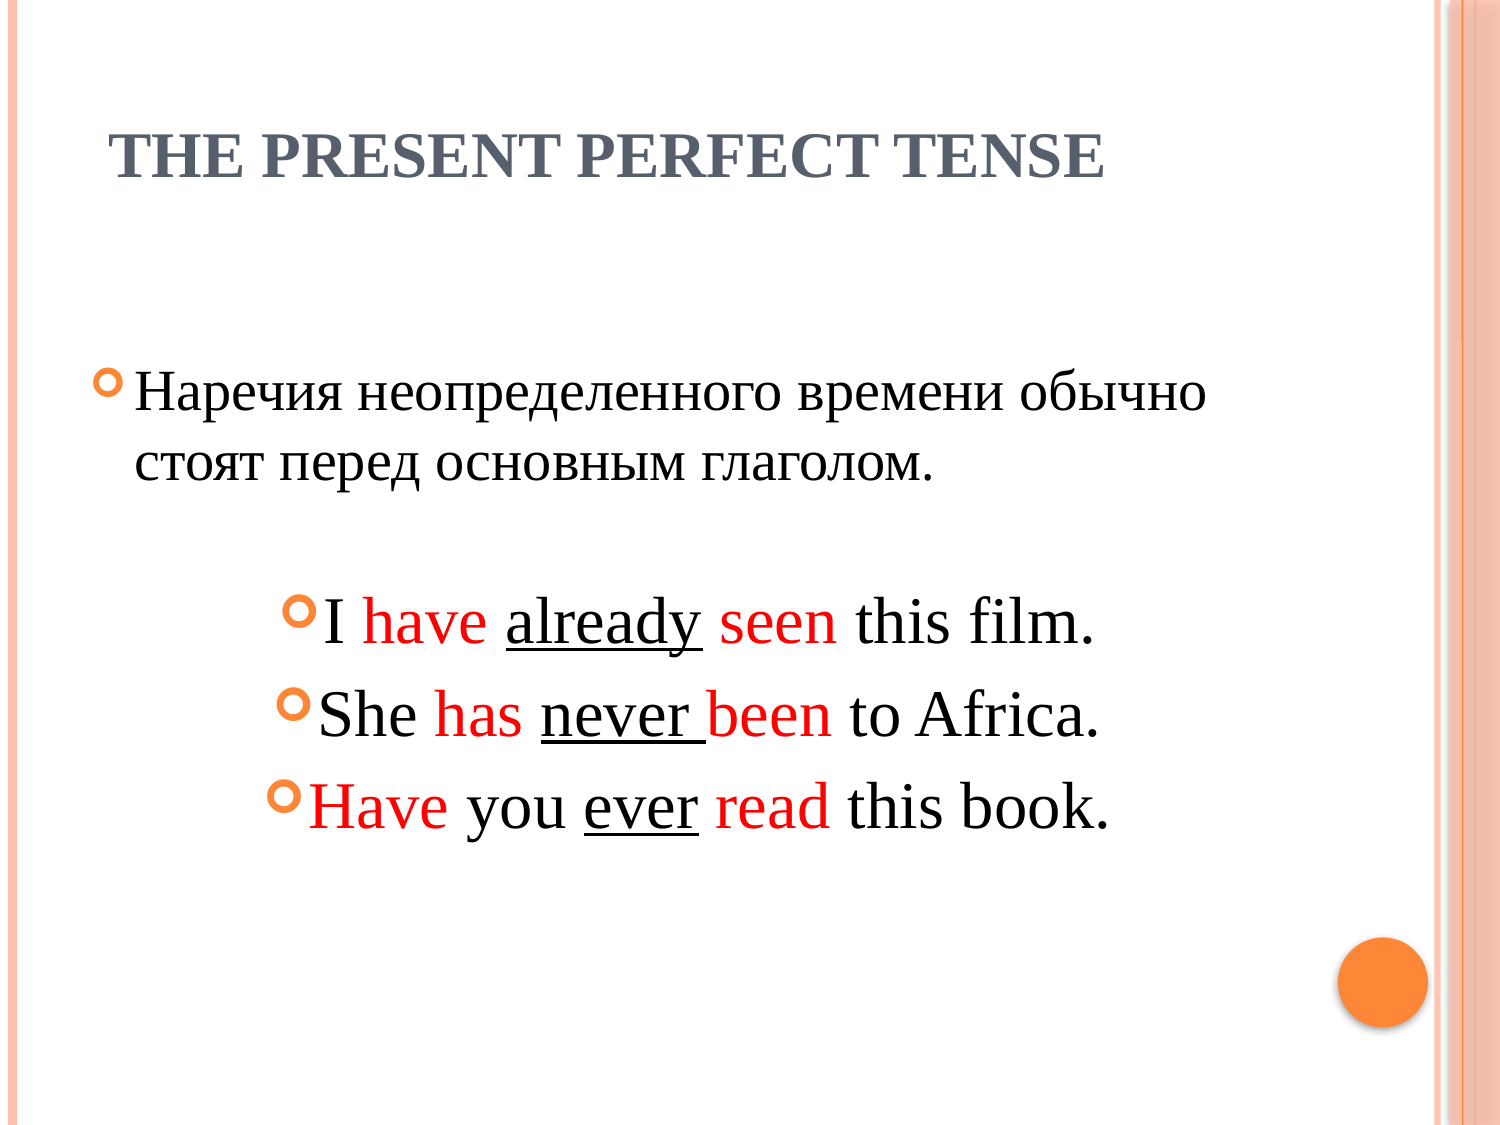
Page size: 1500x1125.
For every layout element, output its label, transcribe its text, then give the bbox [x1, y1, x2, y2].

title The Present Perfect Tense [93, 58, 1300, 198]
list Наречия неопределенного времени обычно стоят перед основным глаголом. I have already seen this film. She has never been to Africa. Have you ever read this book. [75, 262, 1300, 1062]
